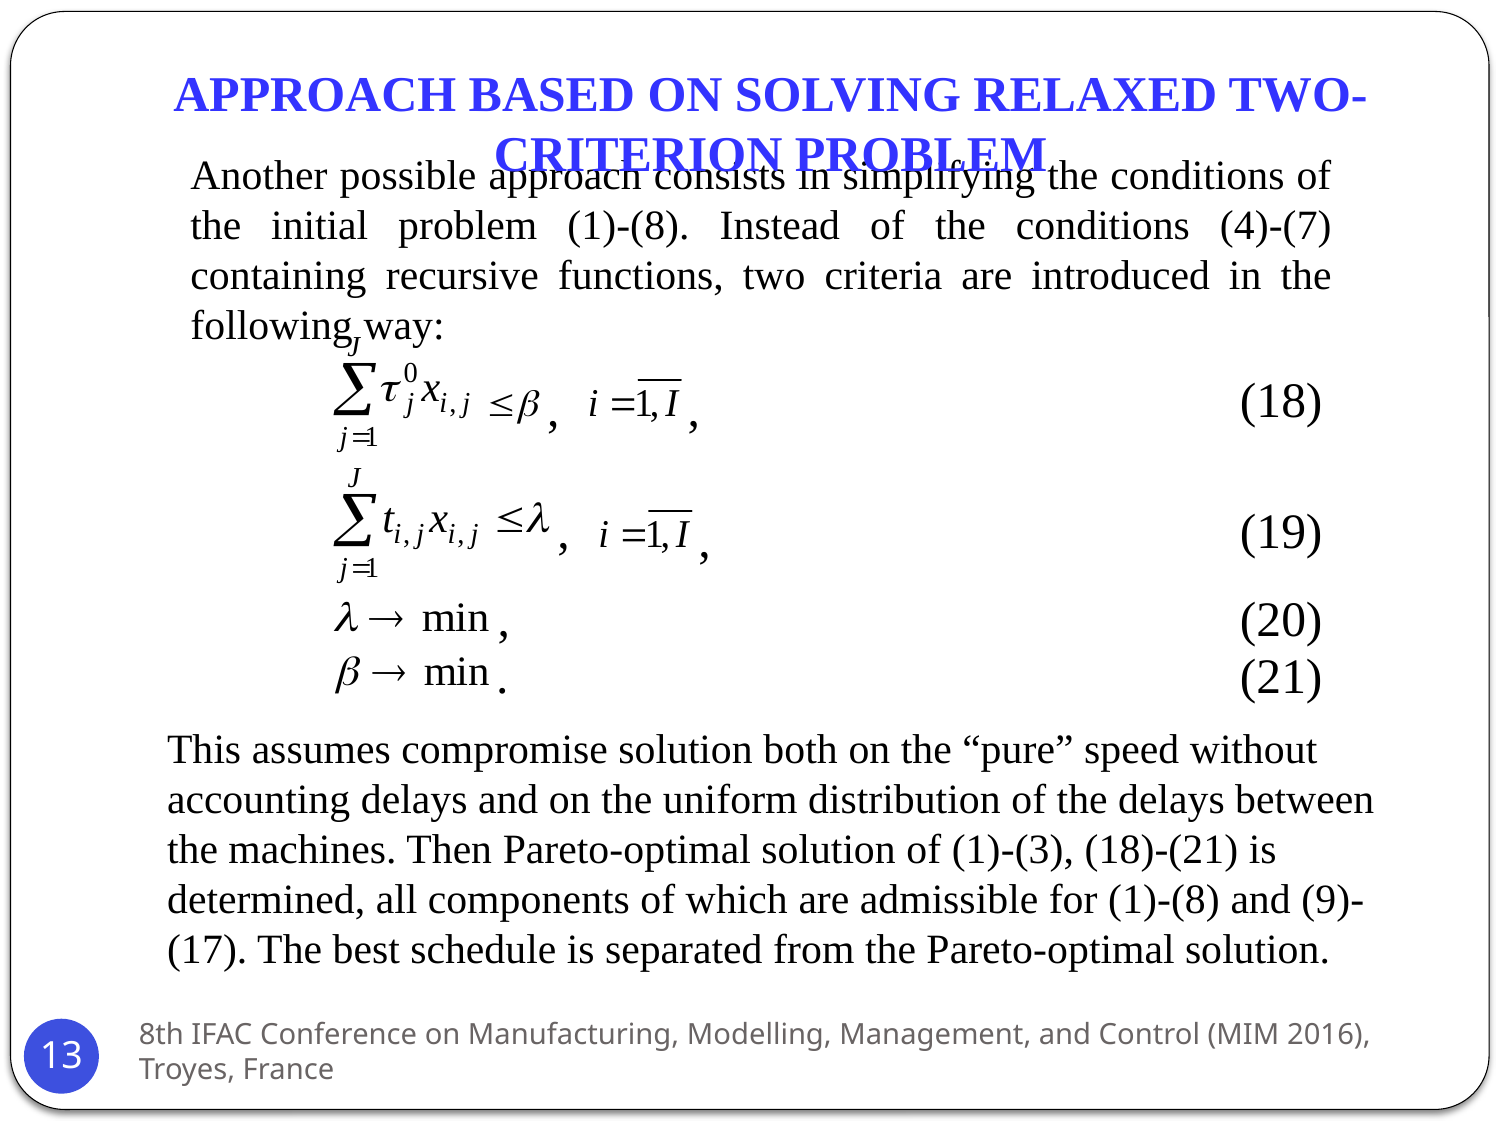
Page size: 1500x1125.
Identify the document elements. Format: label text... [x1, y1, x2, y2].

text_box Approach based on solving relaxed two-criterion problem [41, 54, 1500, 190]
text_box Another possible approach consists in simplifying the conditions of the initial problem (1)-(8). Instead of the conditions (4)‑(7) containing recursive functions, two criteria are introduced in the following way: [175, 190, 1348, 356]
picture [327, 327, 1329, 704]
footer 8th IFAC Conference on Manufacturing, Modelling, Management, and Control (MIM 2016), Troyes, France [123, 1012, 1400, 1088]
text_box This assumes compromise solution both on the “pure” speed without accounting delays and on the uniform distribution of the delays between the machines. Then Pareto-optimal solution of (1)-(3), (18)-(21) is determined, all components of which are admissible for (1)-(8) and (9)-(17). The best schedule is separated from the Pareto-optimal solution. [152, 714, 1407, 980]
slide_number 13 [23, 1018, 99, 1094]
